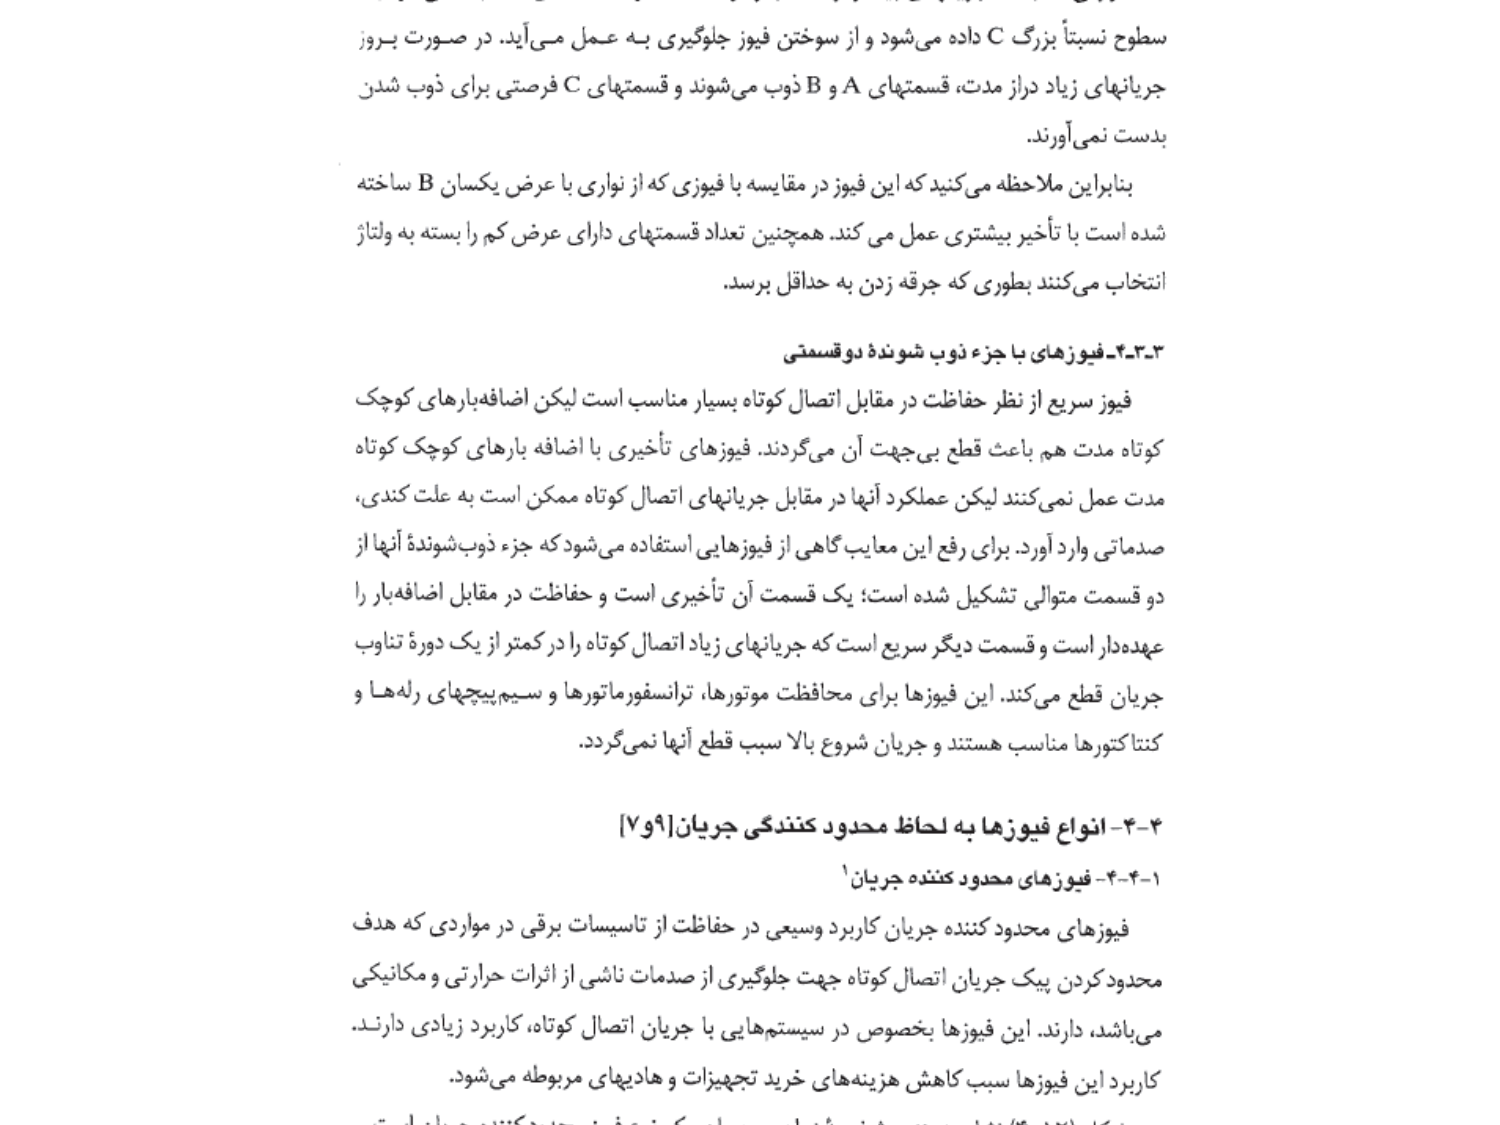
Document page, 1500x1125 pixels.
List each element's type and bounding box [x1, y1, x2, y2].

picture [325, 0, 1175, 1125]
